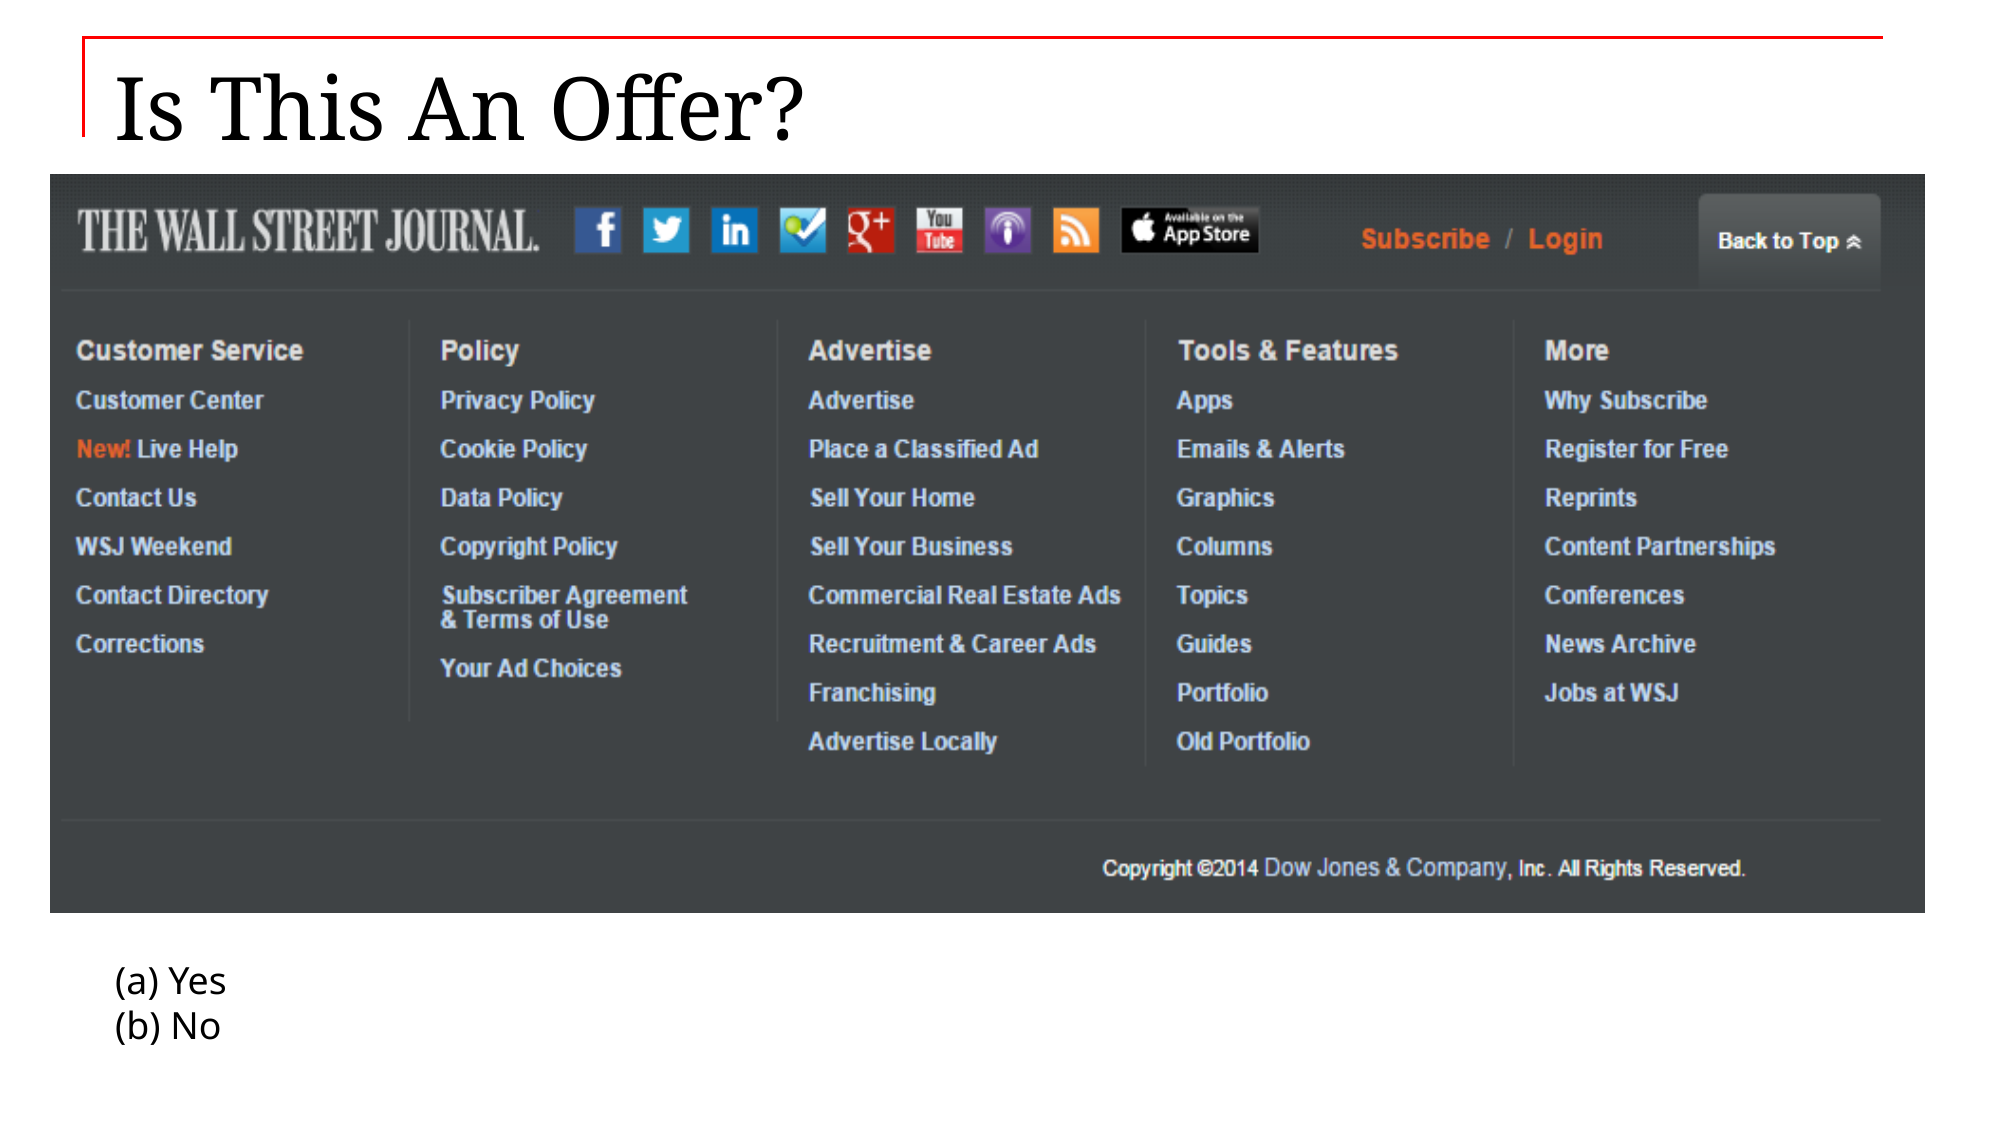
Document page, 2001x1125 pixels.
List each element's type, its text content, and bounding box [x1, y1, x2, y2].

text_box (a) Yes (b) No [100, 949, 1101, 1055]
title Is This An Offer? [99, 45, 1900, 174]
picture [49, 174, 1926, 913]
